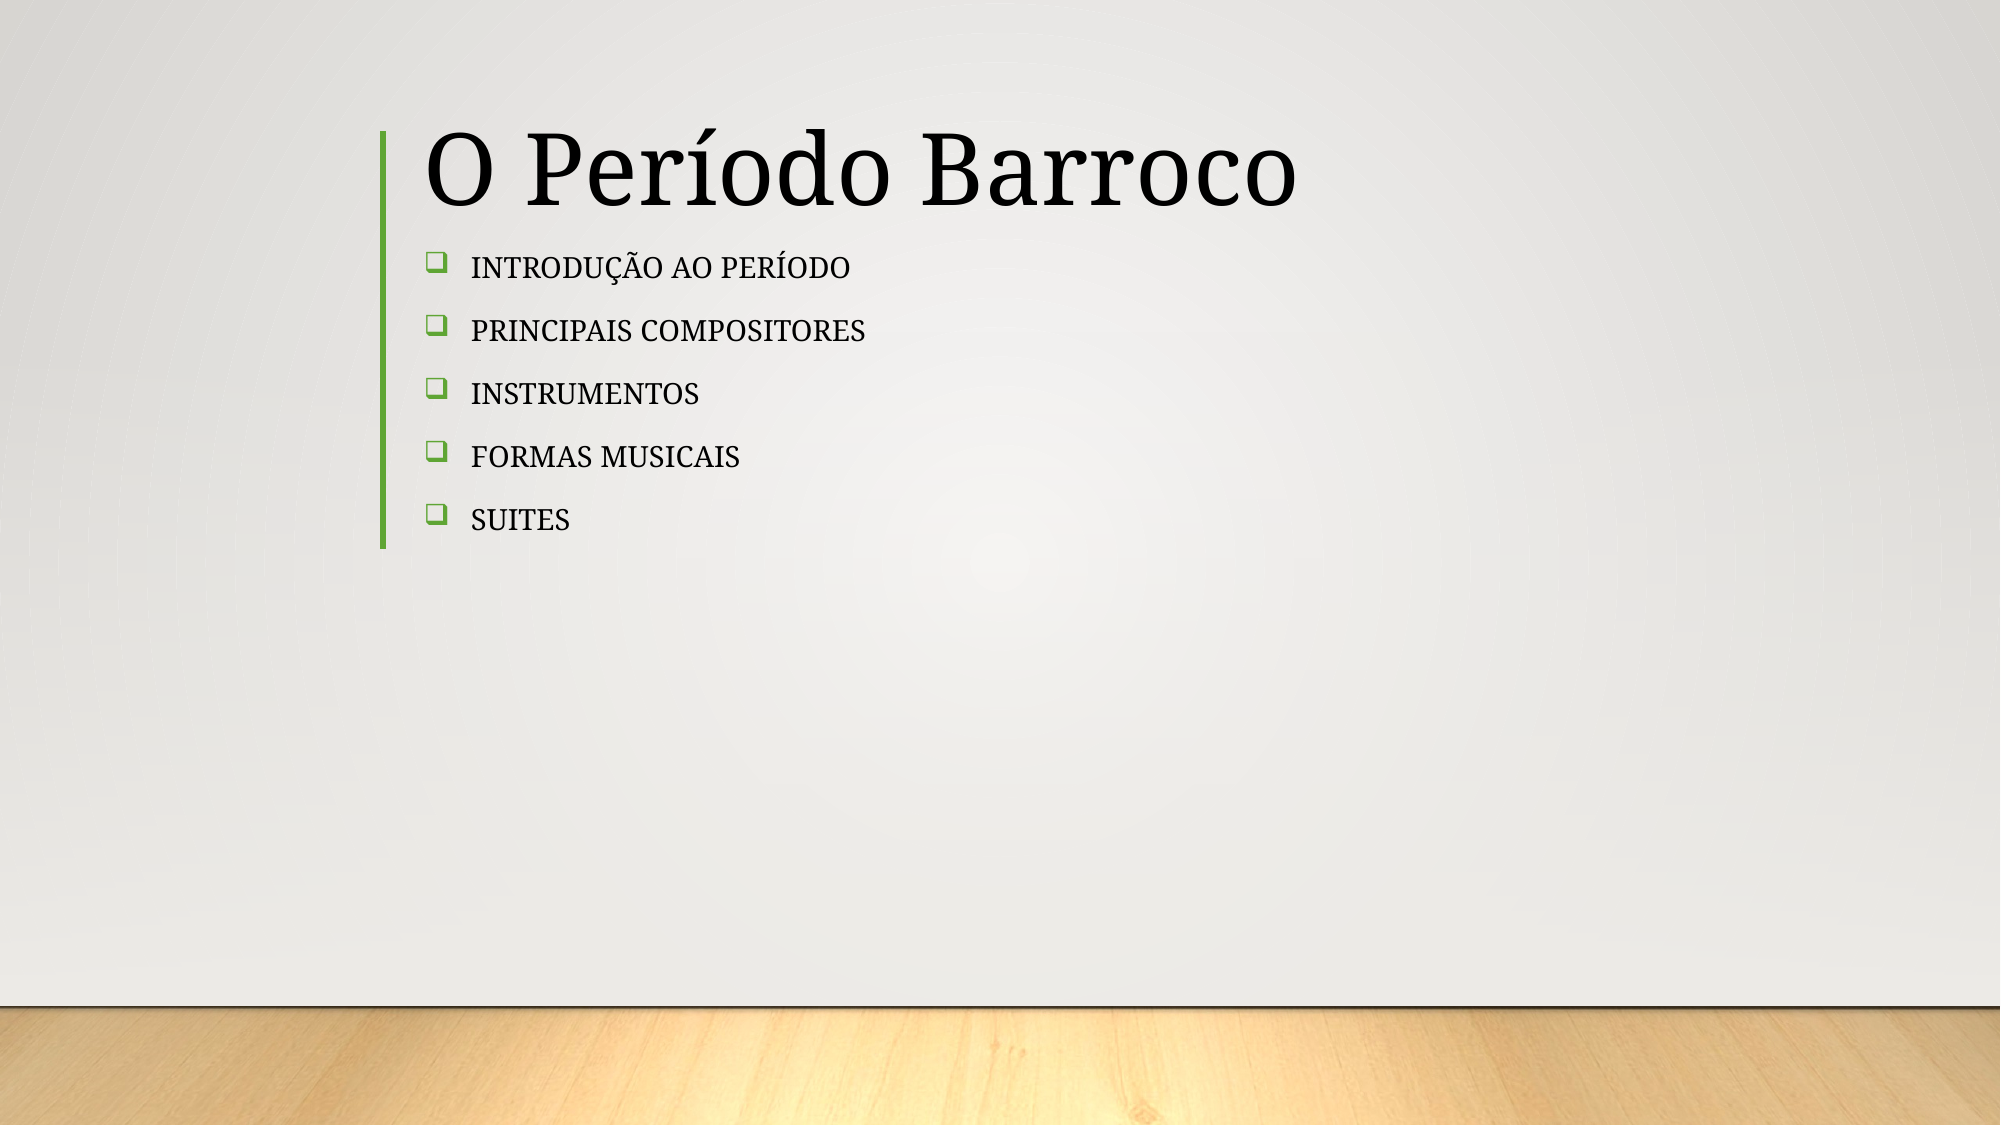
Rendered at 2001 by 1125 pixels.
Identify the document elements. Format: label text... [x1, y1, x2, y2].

title O Período Barroco [408, 43, 1814, 227]
subtitle iNTRODUÇão ao período Principais compositores Instrumentos Formas musicais Suites [408, 227, 1827, 616]
picture [0, 1006, 2000, 1125]
